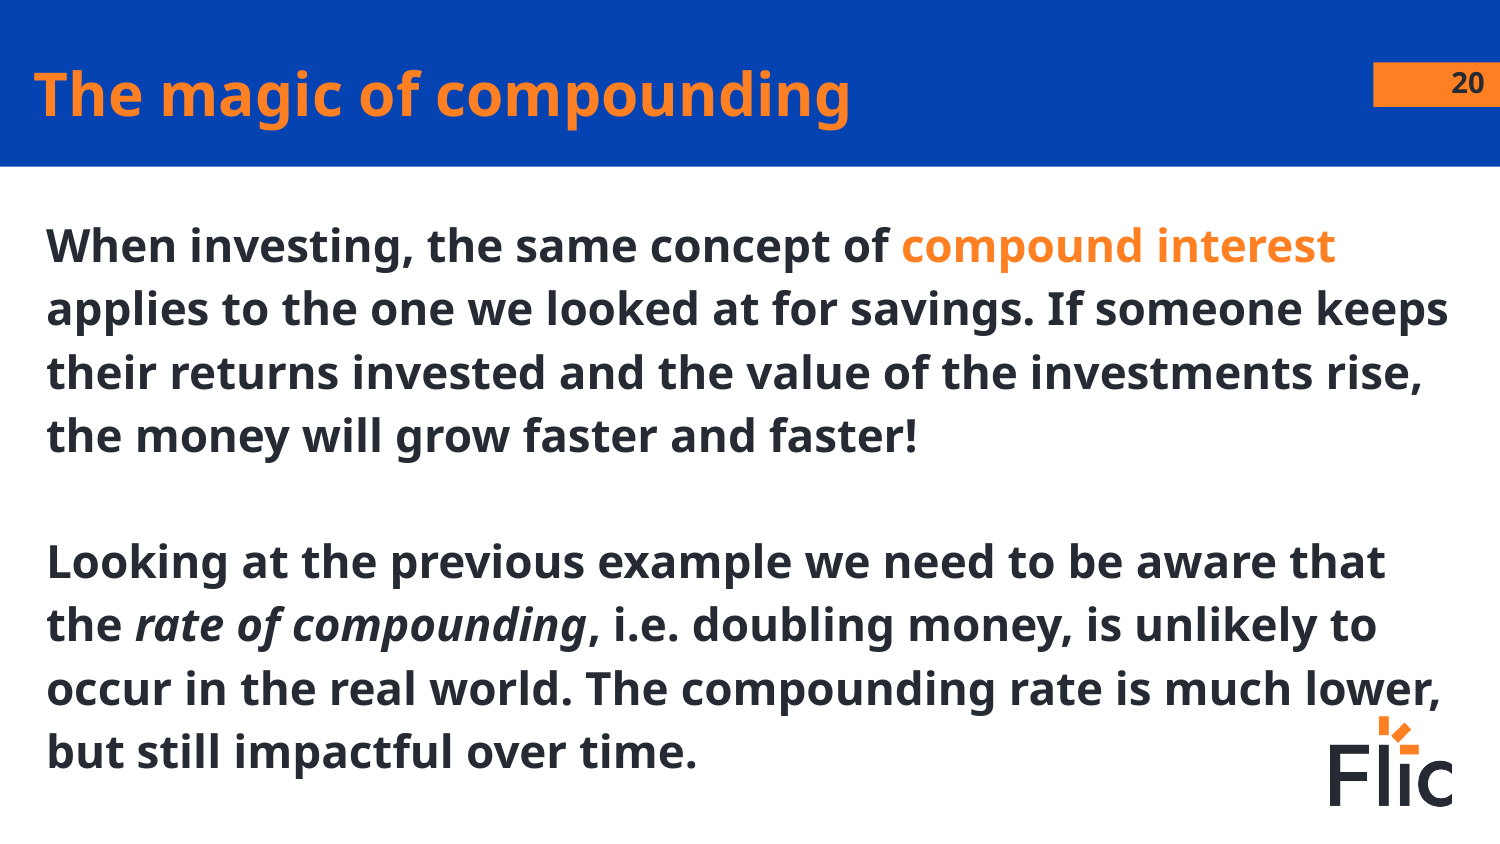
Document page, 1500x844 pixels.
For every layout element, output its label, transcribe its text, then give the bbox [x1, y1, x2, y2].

text_box When investing, the same concept of compound interest applies to the one we looked at for savings. If someone keeps their returns invested and the value of the investments rise, the money will grow faster and faster! Looking at the previous example we need to be aware that the rate of compounding, i.e. doubling money, is unlikely to occur in the real world. The compounding rate is much lower, but still impactful over time. [31, 193, 1482, 844]
text_box The magic of compounding [18, 30, 1500, 144]
